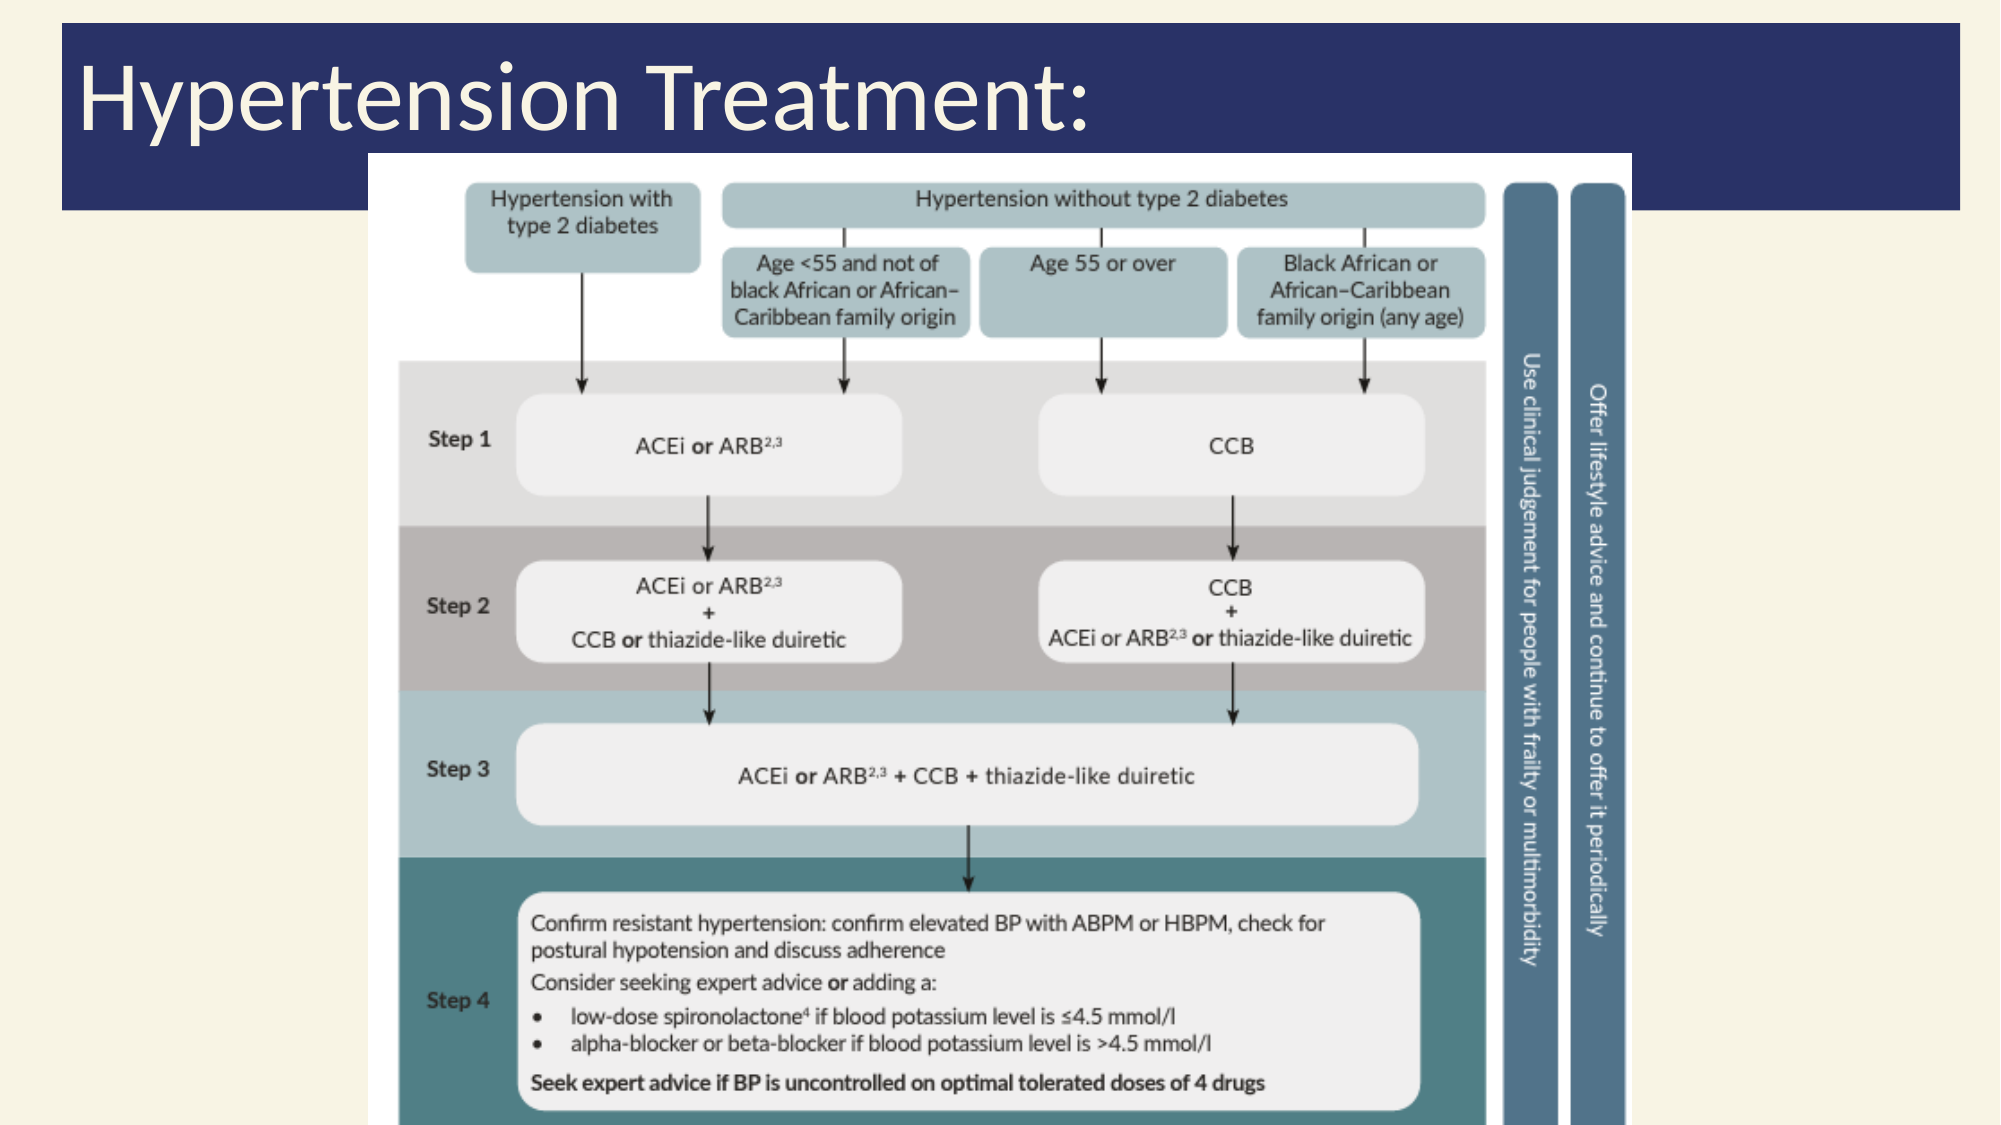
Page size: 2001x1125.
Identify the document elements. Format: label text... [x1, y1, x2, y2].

text_box Hypertension Treatment: [62, 23, 1961, 211]
picture [368, 153, 1632, 1125]
